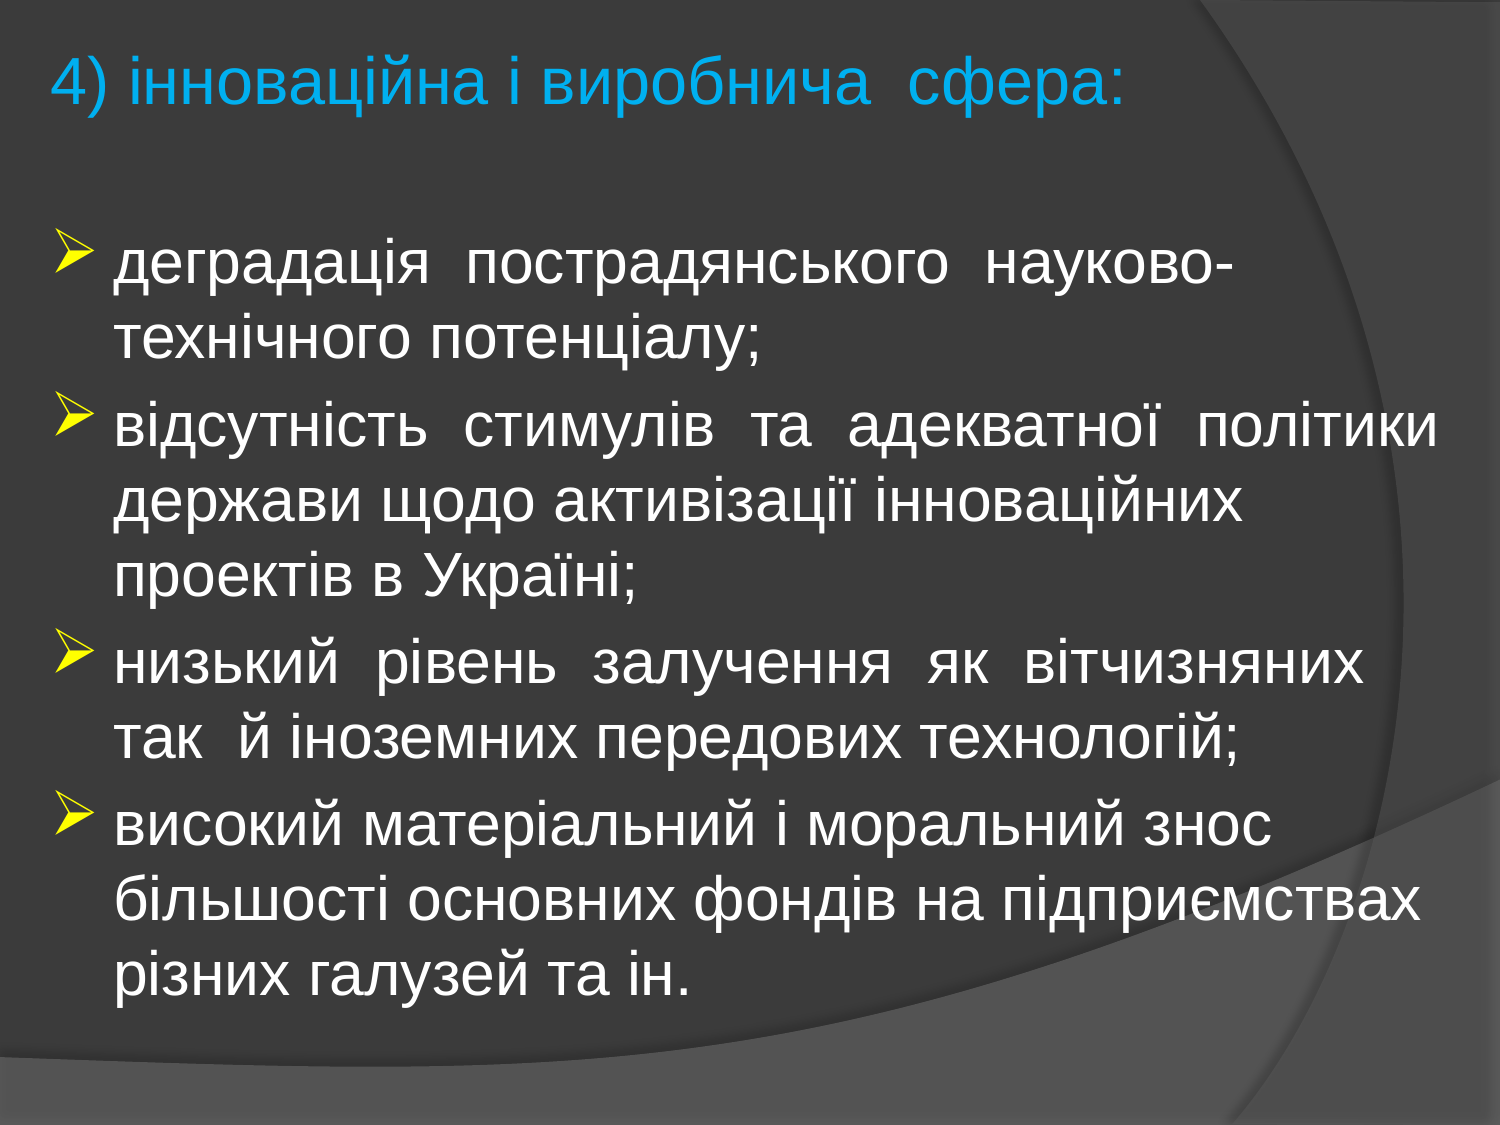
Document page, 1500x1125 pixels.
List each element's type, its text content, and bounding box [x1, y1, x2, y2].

list 4) інноваційна і виробнича сфера: деградація пострадянського науково-технічного потенціалу; відсутність стимулів та адекватної політики держави щодо активізації інноваційних проектів в Україні; низький рівень залучення як вітчизняних так й іноземних передових технологій; високий матеріальний і моральний знос більшості основних фондів на підприємствах різних галузей та ін. [29, 30, 1471, 1094]
